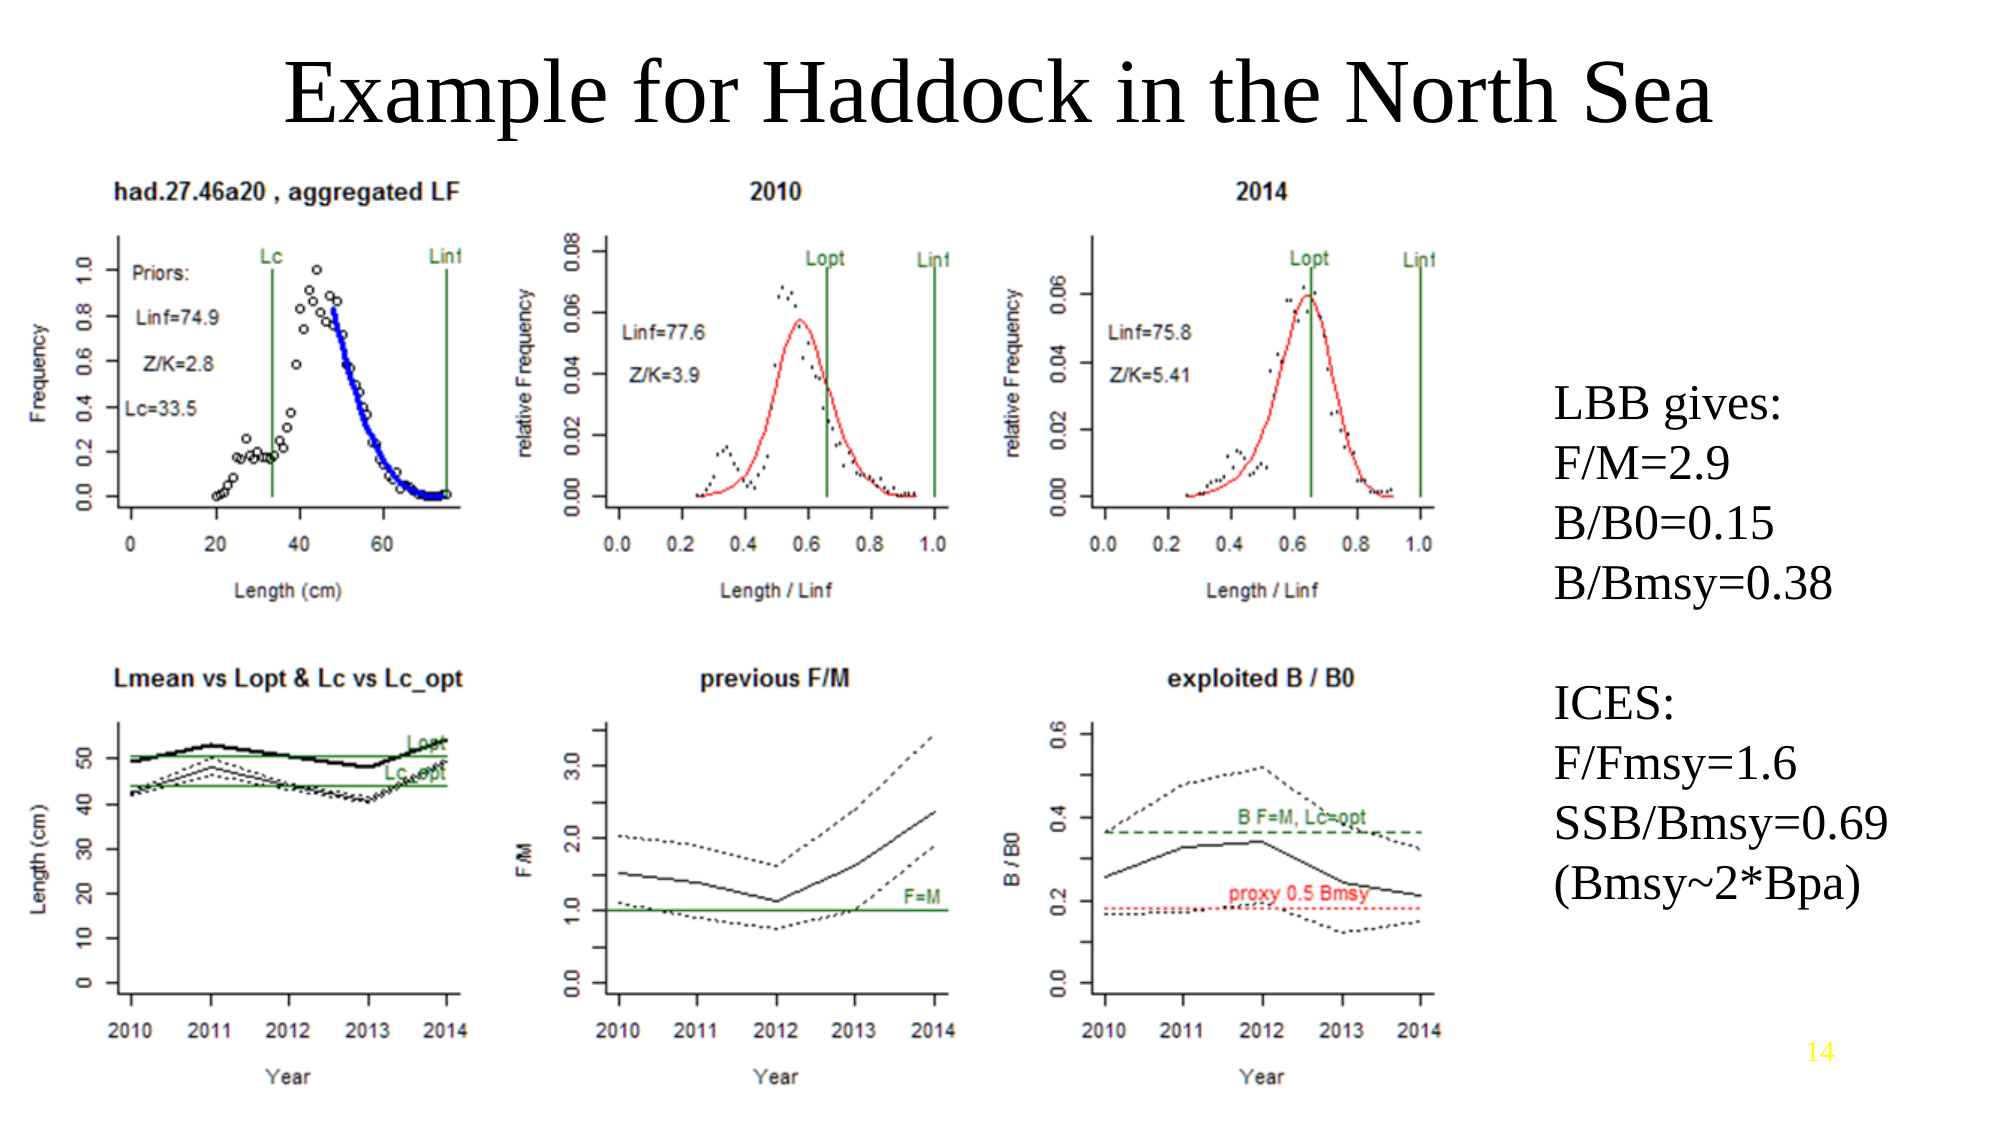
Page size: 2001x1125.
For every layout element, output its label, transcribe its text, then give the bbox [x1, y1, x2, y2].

picture [22, 141, 1483, 1114]
text_box LBB gives: F/M=2.9 B/B0=0.15 B/Bmsy=0.38 ICES: F/Fmsy=1.6 SSB/Bmsy=0.69 (Bmsy~2*Bpa) [1538, 361, 1937, 917]
title Example for Haddock in the North Sea [150, 0, 1850, 180]
slide_number 14 [1487, 1025, 1850, 1100]
